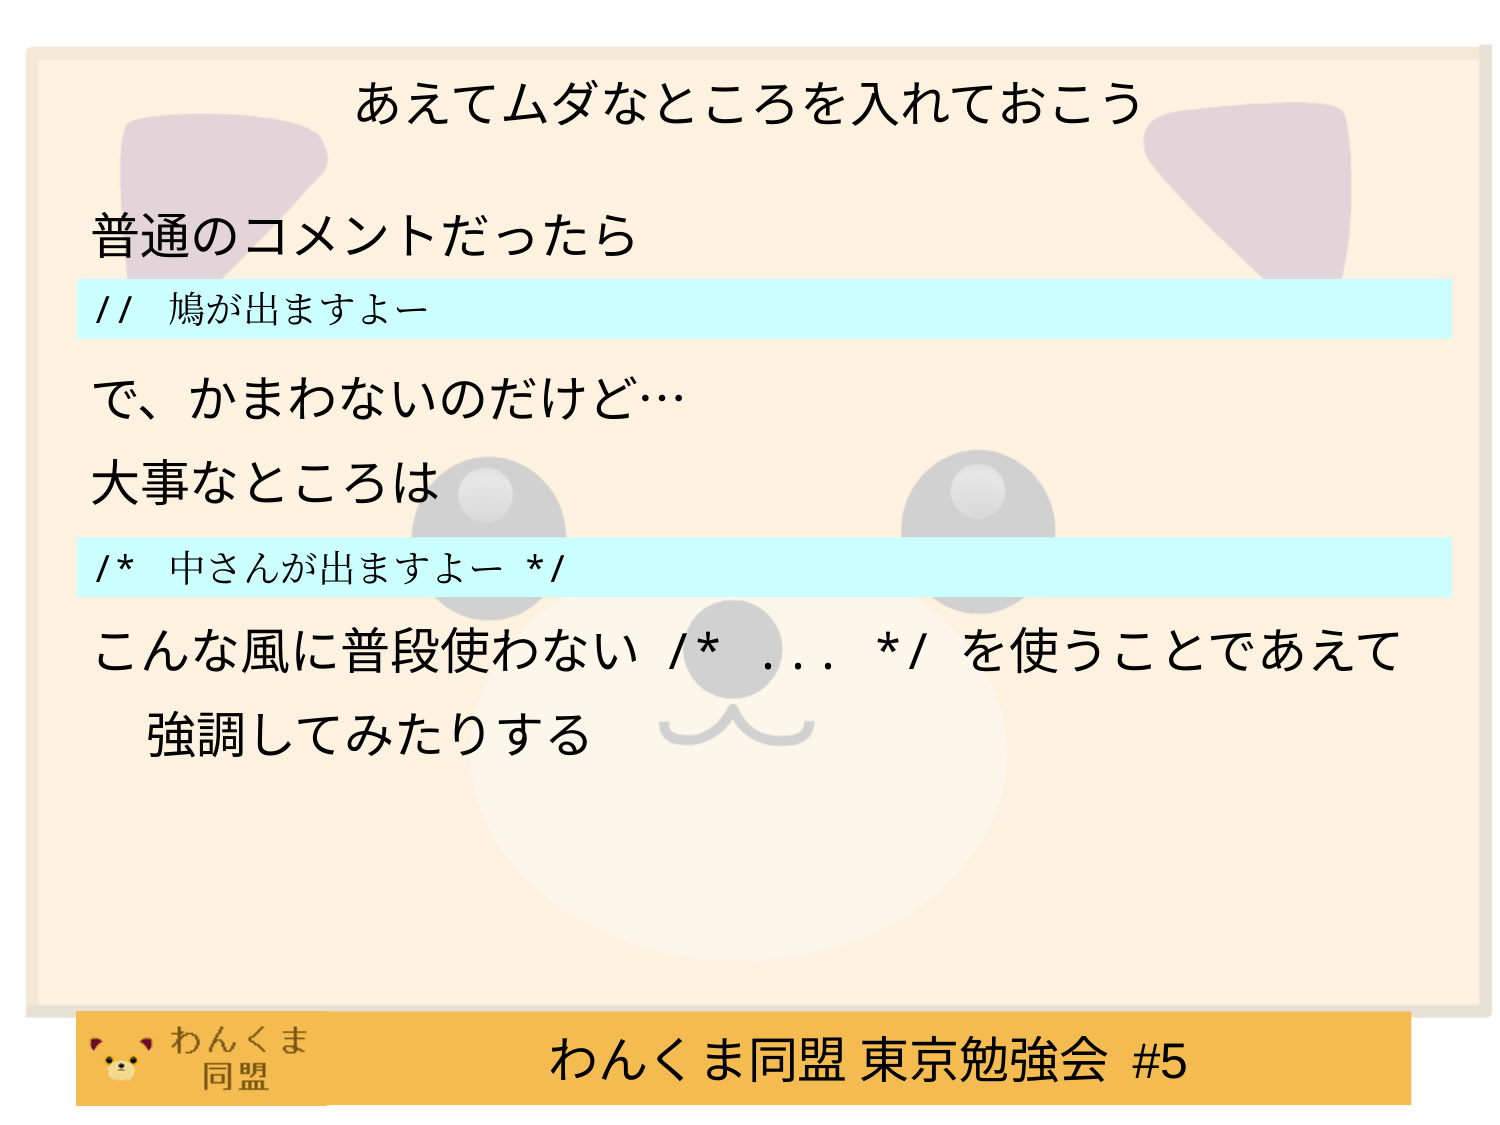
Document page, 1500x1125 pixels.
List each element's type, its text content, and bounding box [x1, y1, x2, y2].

text_box /* 中さんが出ますよー */ [76, 537, 1452, 598]
list 普通のコメントだったら で、かまわないのだけど… 大事なところは こんな風に普段使わない /* ... */ を使うことであえて強調してみたりする [74, 172, 1426, 826]
title あえてムダなところを入れておこう [74, 44, 1426, 162]
text_box // 鳩が出ますよー [76, 278, 1452, 339]
picture [0, 0, 1500, 1106]
